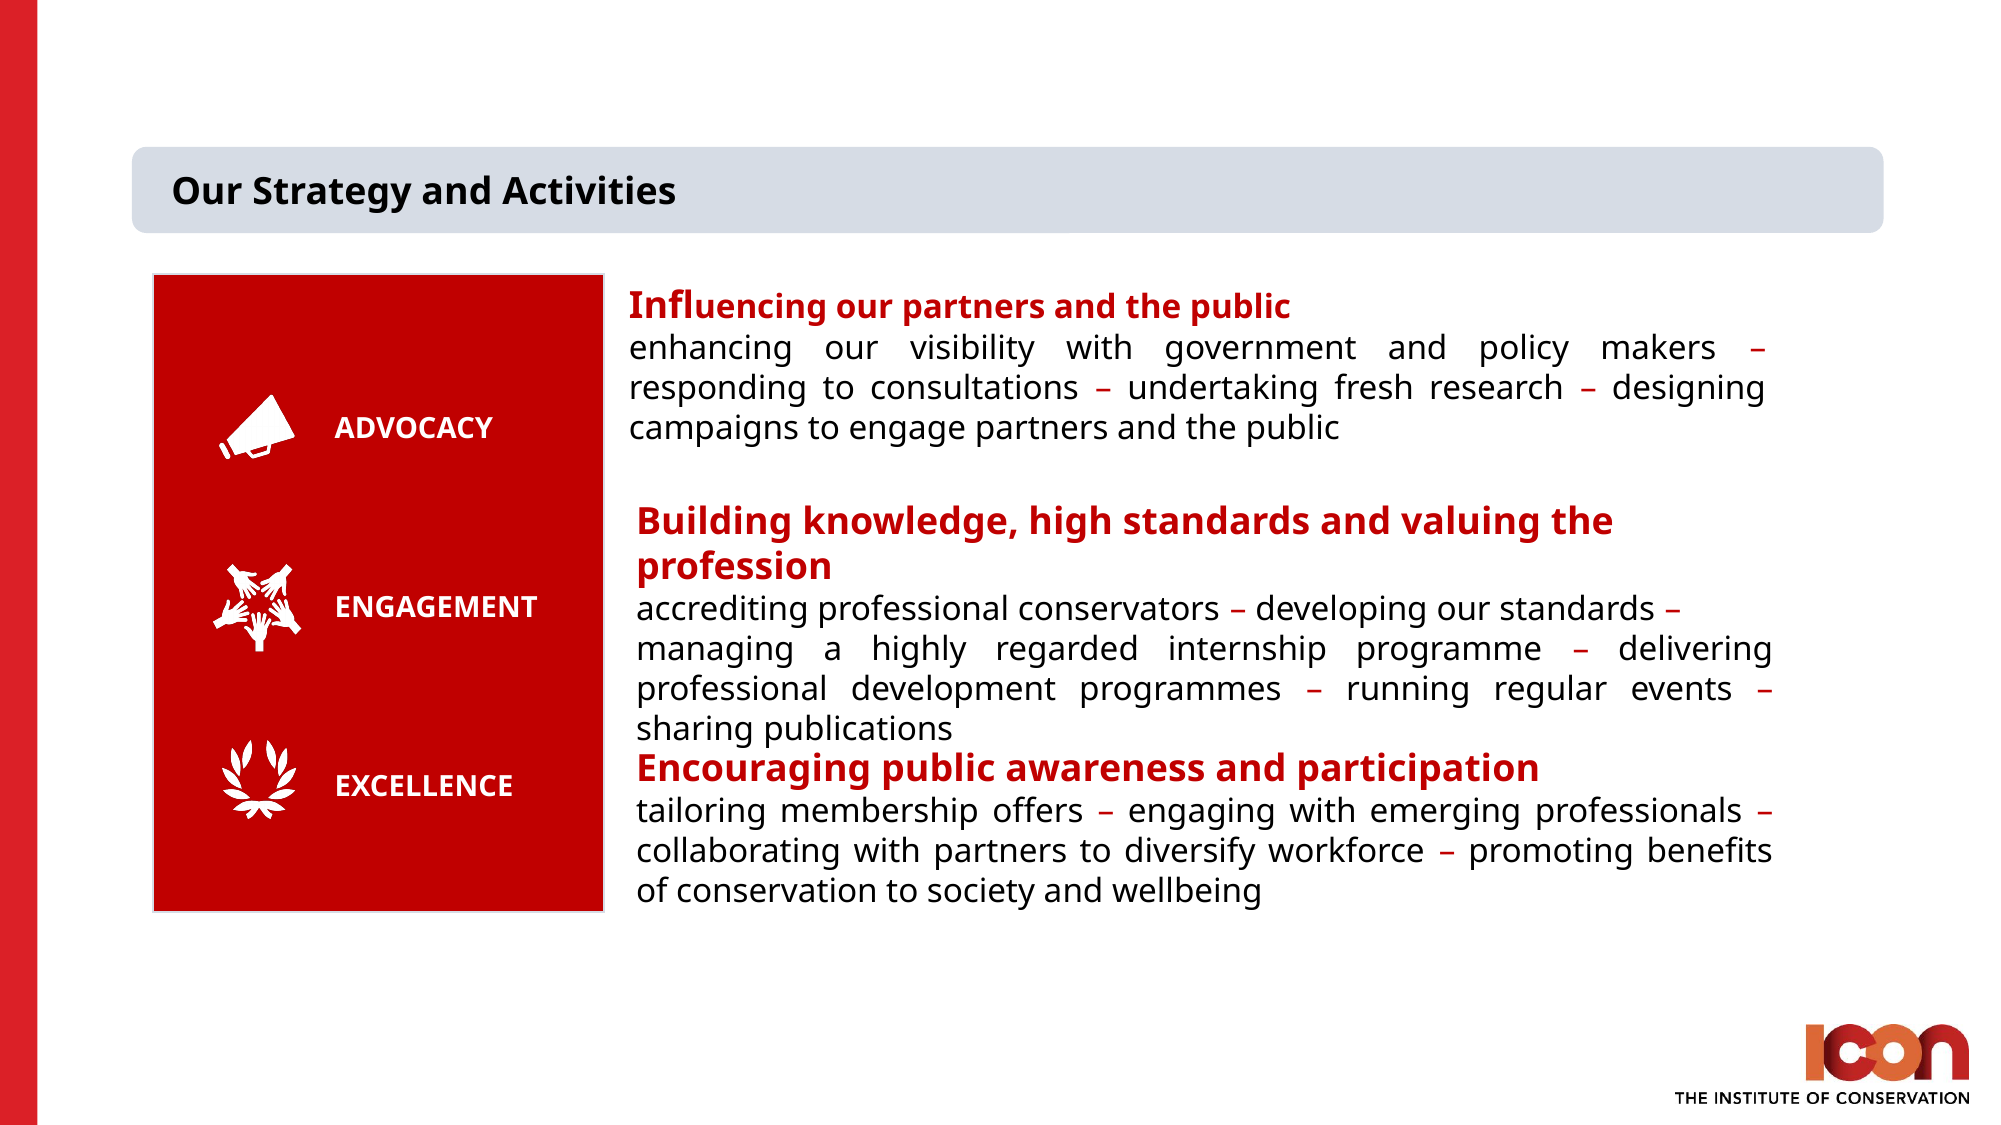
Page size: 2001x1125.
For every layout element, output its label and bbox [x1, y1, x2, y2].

text_box [152, 160, 1789, 919]
text_box [0, 0, 38, 1125]
text_box [130, 145, 1885, 235]
picture [1675, 1024, 1969, 1104]
